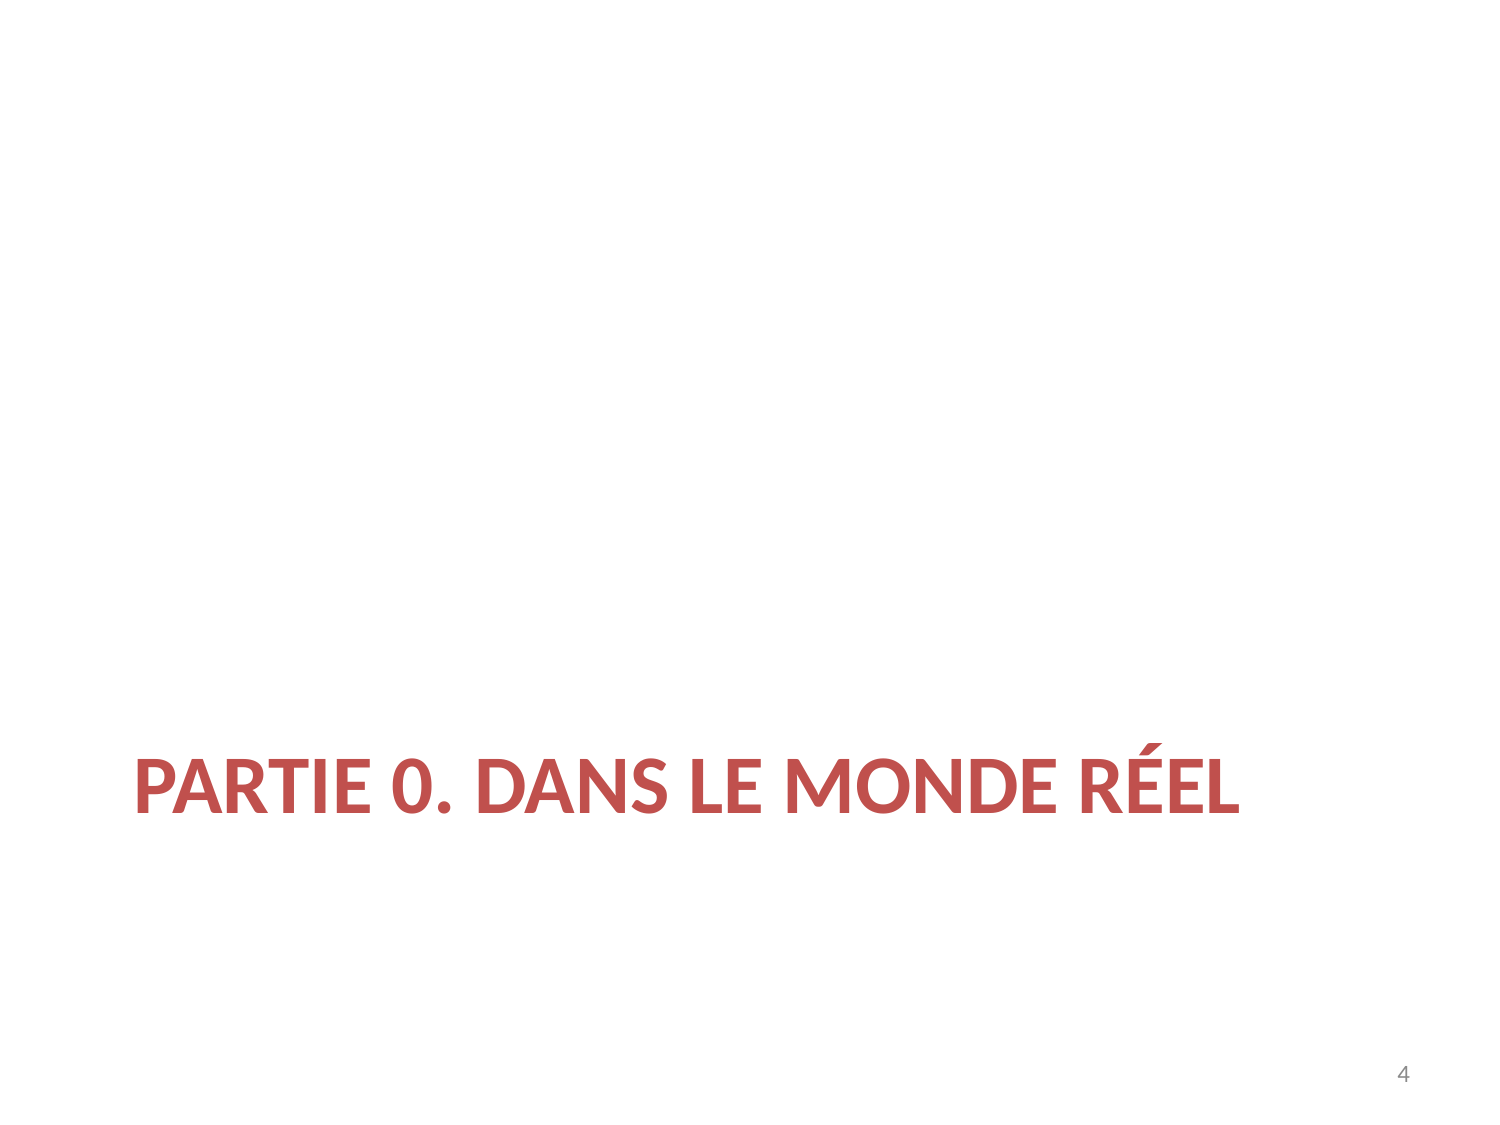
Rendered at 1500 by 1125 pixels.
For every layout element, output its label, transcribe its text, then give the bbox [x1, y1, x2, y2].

title PARTIE 0. dans le monde réel [118, 722, 1394, 947]
slide_number 4 [1074, 1042, 1425, 1103]
